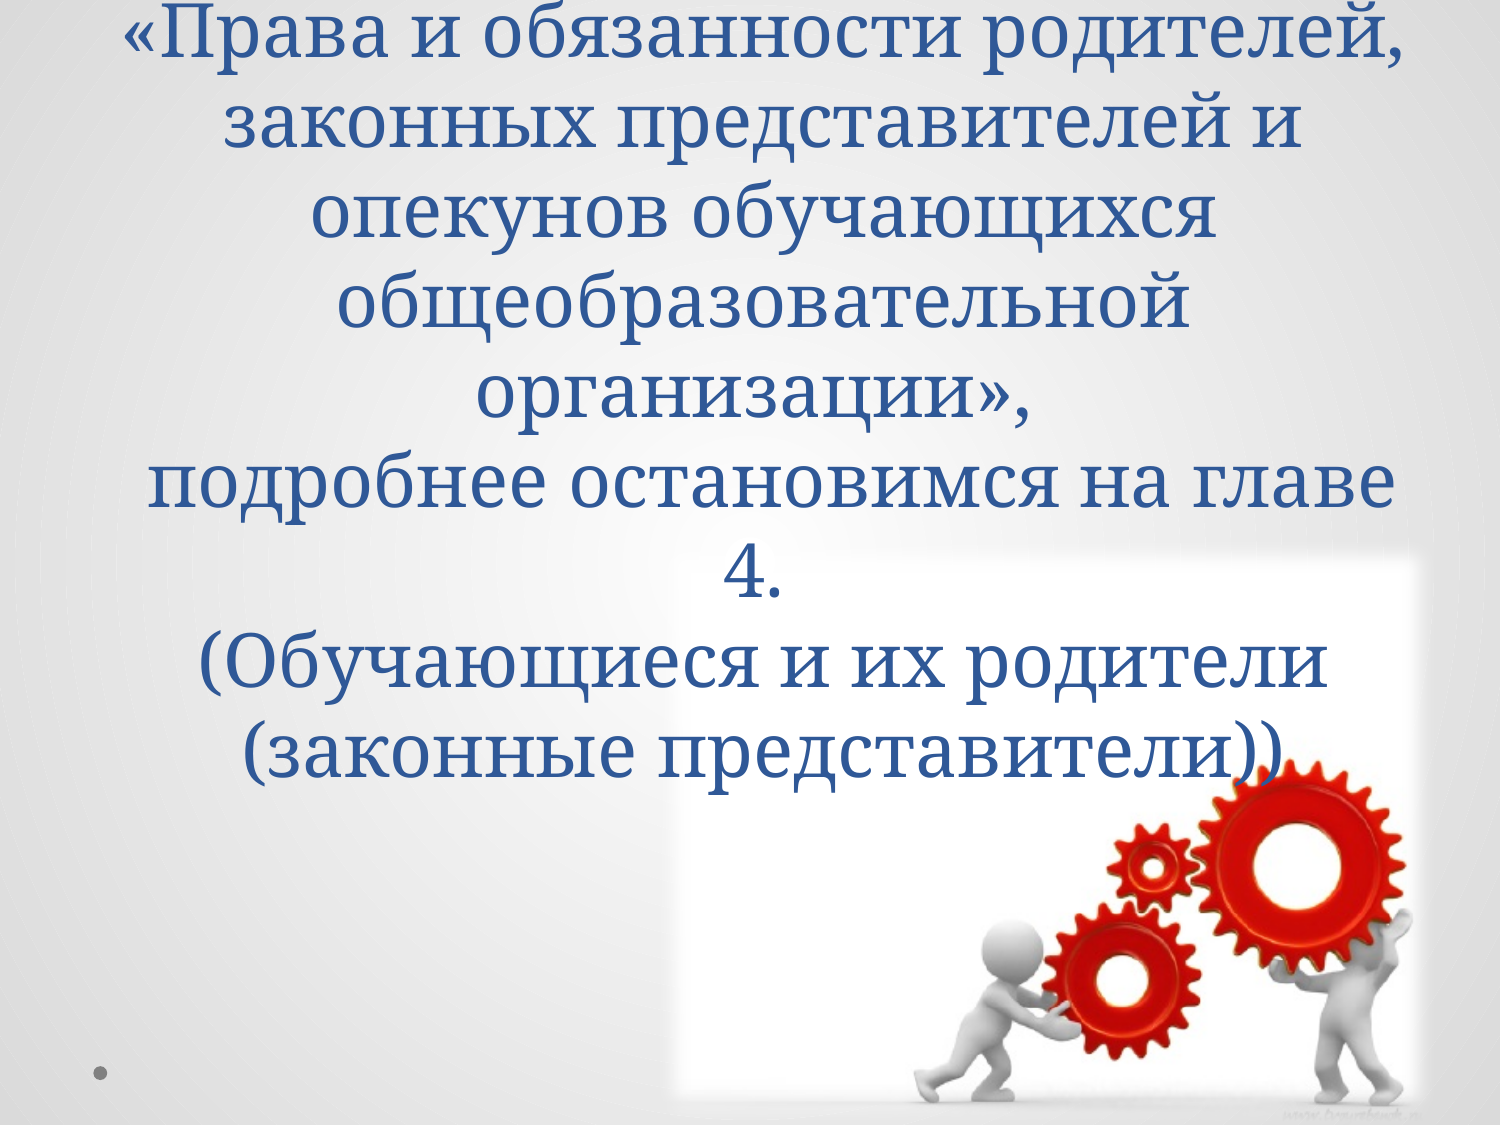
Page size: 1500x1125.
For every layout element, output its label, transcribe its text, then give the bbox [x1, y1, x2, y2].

picture [655, 537, 1437, 1125]
title Для раскрытия темы «Права и обязанности родителей, законных представителей и опекунов обучающихся общеобразовательной организации», подробнее остановимся на главе 4. (Обучающиеся и их родители (законные представители)) [88, 537, 653, 800]
